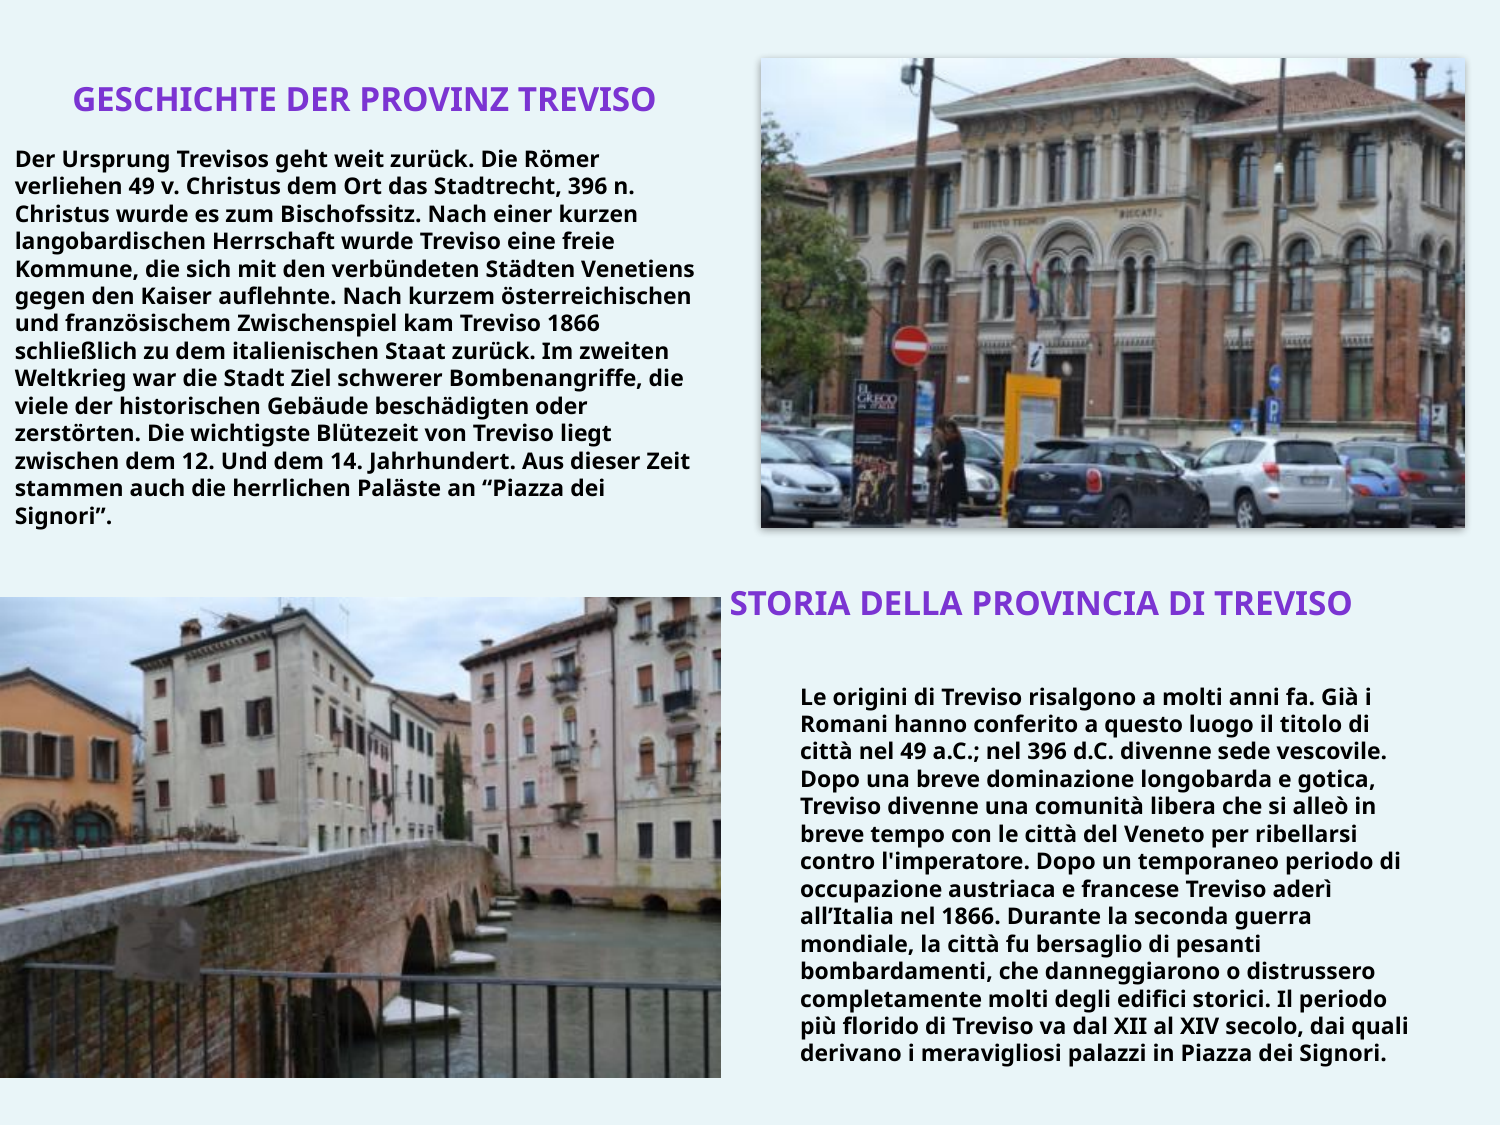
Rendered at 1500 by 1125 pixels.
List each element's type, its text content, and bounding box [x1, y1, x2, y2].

text_box Storia della provincia di Treviso [714, 574, 1500, 630]
text_box Der Ursprung Trevisos geht weit zurück. Die Römer verliehen 49 v. Christus dem Ort das Stadtrecht, 396 n. Christus wurde es zum Bischofssitz. Nach einer kurzen langobardischen Herrschaft wurde Treviso eine freie Kommune, die sich mit den verbündeten Städten Venetiens gegen den Kaiser auflehnte. Nach kurzem österreichischen und französischem Zwischenspiel kam Treviso 1866 schließlich zu dem italienischen Staat zurück. Im zweiten Weltkrieg war die Stadt Ziel schwerer Bombenangriffe, die viele der historischen Gebäude beschädigten oder zerstörten. Die wichtigste Blütezeit von Treviso liegt zwischen dem 12. Und dem 14. Jahrhundert. Aus dieser Zeit stammen auch die herrlichen Paläste an “Piazza dei Signori”. [0, 81, 715, 595]
text_box Geschichte der Provinz Treviso [57, 70, 673, 126]
text_box Le origini di Treviso risalgono a molti anni fa. Già i Romani hanno conferito a questo luogo il titolo di città nel 49 a.C.; nel 396 d.C. divenne sede vescovile. Dopo una breve dominazione longobarda e gotica, Treviso divenne una comunità libera che si alleò in breve tempo con le città del Veneto per ribellarsi contro l'imperatore. Dopo un temporaneo periodo di occupazione austriaca e francese Treviso aderì all’Italia nel 1866. Durante la seconda guerra mondiale, la città fu bersaglio di pesanti bombardamenti, che danneggiarono o distrussero completamente molti degli edifici storici. Il periodo più florido di Treviso va dal XII al XIV secolo, dai quali derivano i meravigliosi palazzi in Piazza dei Signori. [785, 674, 1442, 1074]
picture [761, 58, 1465, 528]
picture [0, 597, 721, 1079]
